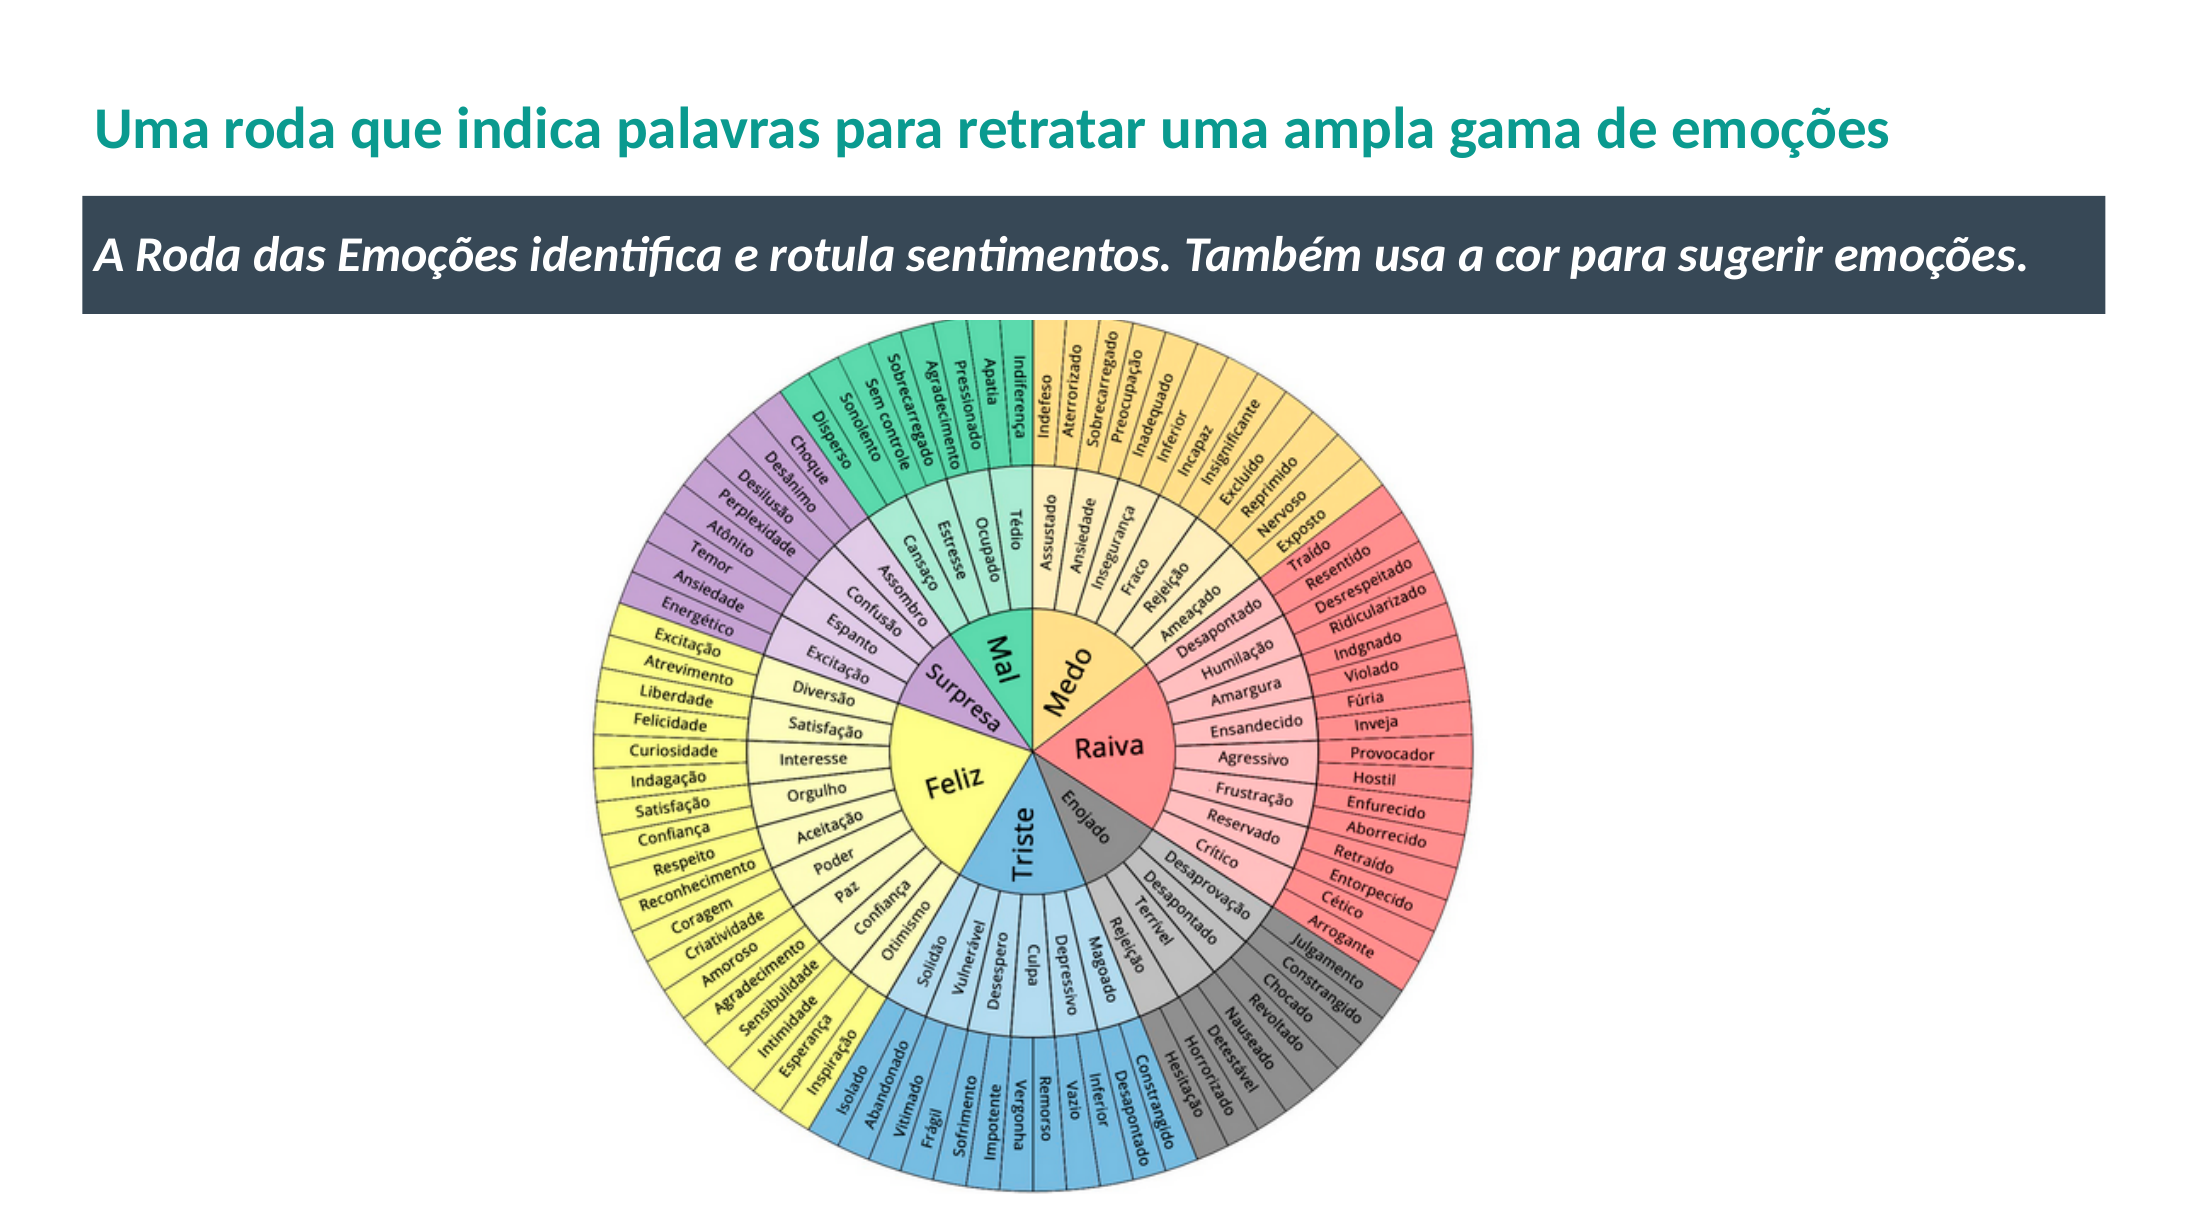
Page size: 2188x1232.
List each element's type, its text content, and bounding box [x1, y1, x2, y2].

picture [427, 320, 1613, 1194]
title Uma roda que indica palavras para retratar uma ampla gama de emoções [82, 70, 2150, 189]
list A Roda das Emoções identifica e rotula sentimentos. Também usa a cor para sugerir emoções. [82, 195, 2106, 314]
